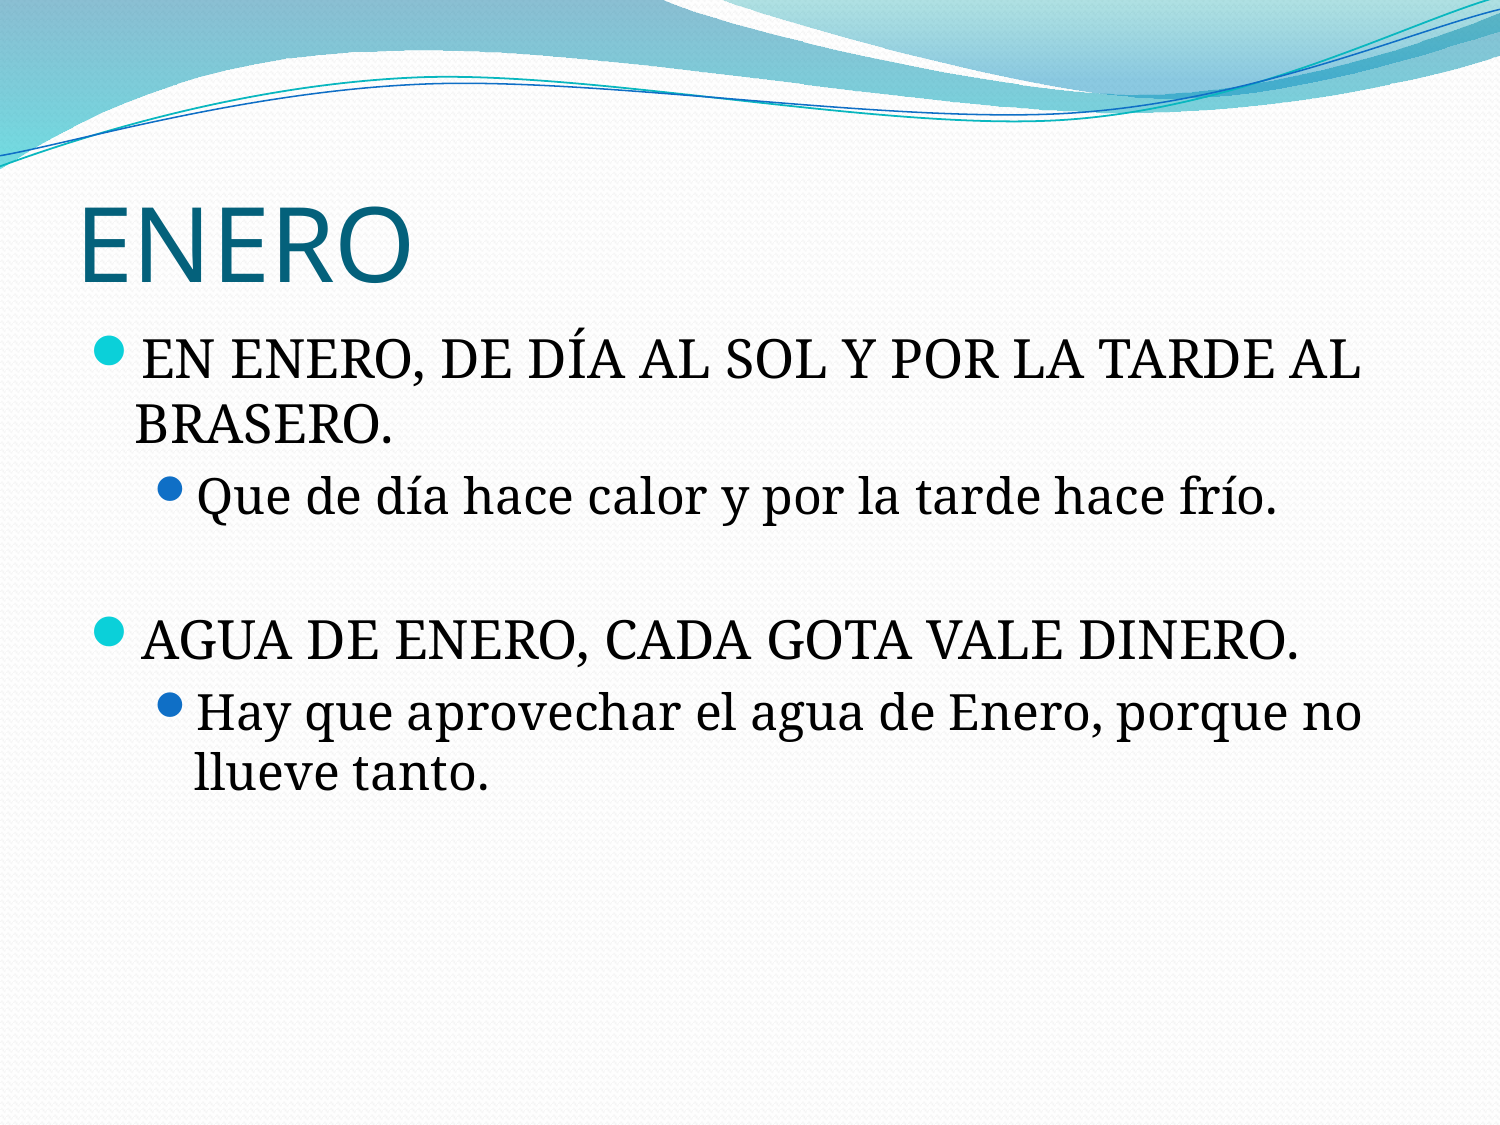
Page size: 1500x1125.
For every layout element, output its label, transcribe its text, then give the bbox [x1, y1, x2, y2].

list EN ENERO, DE DÍA AL SOL Y POR LA TARDE AL BRASERO. Que de día hace calor y por la tarde hace frío. AGUA DE ENERO, CADA GOTA VALE DINERO. Hay que aprovechar el agua de Enero, porque no llueve tanto. [75, 317, 1425, 1038]
title ENERO [75, 115, 1425, 303]
